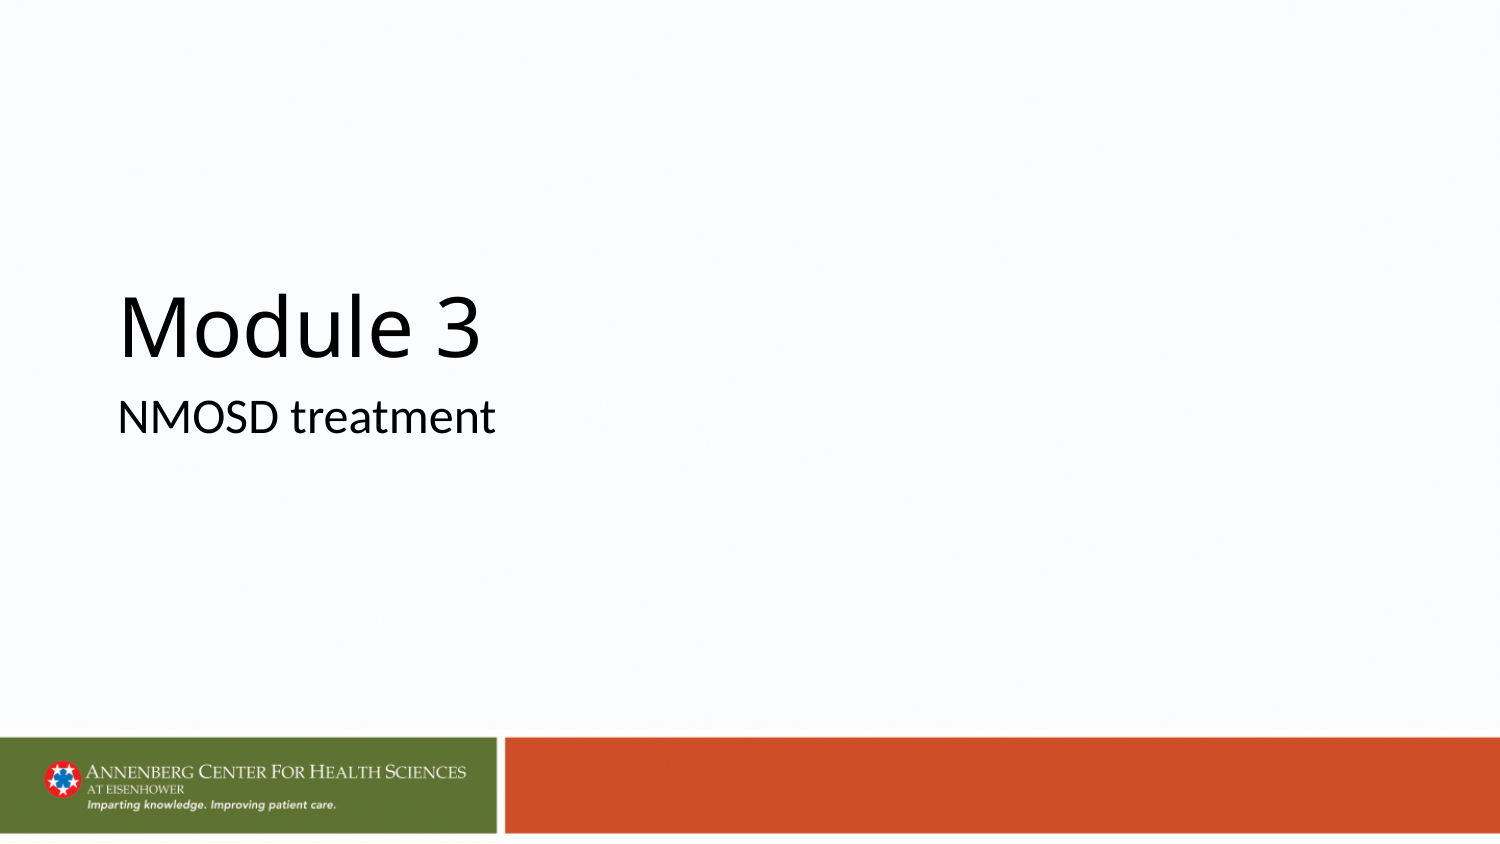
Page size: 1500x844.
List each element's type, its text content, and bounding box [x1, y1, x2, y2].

picture [0, 0, 1500, 844]
list NMOSD treatment [102, 383, 1397, 750]
title Module 3 [102, 210, 1397, 383]
